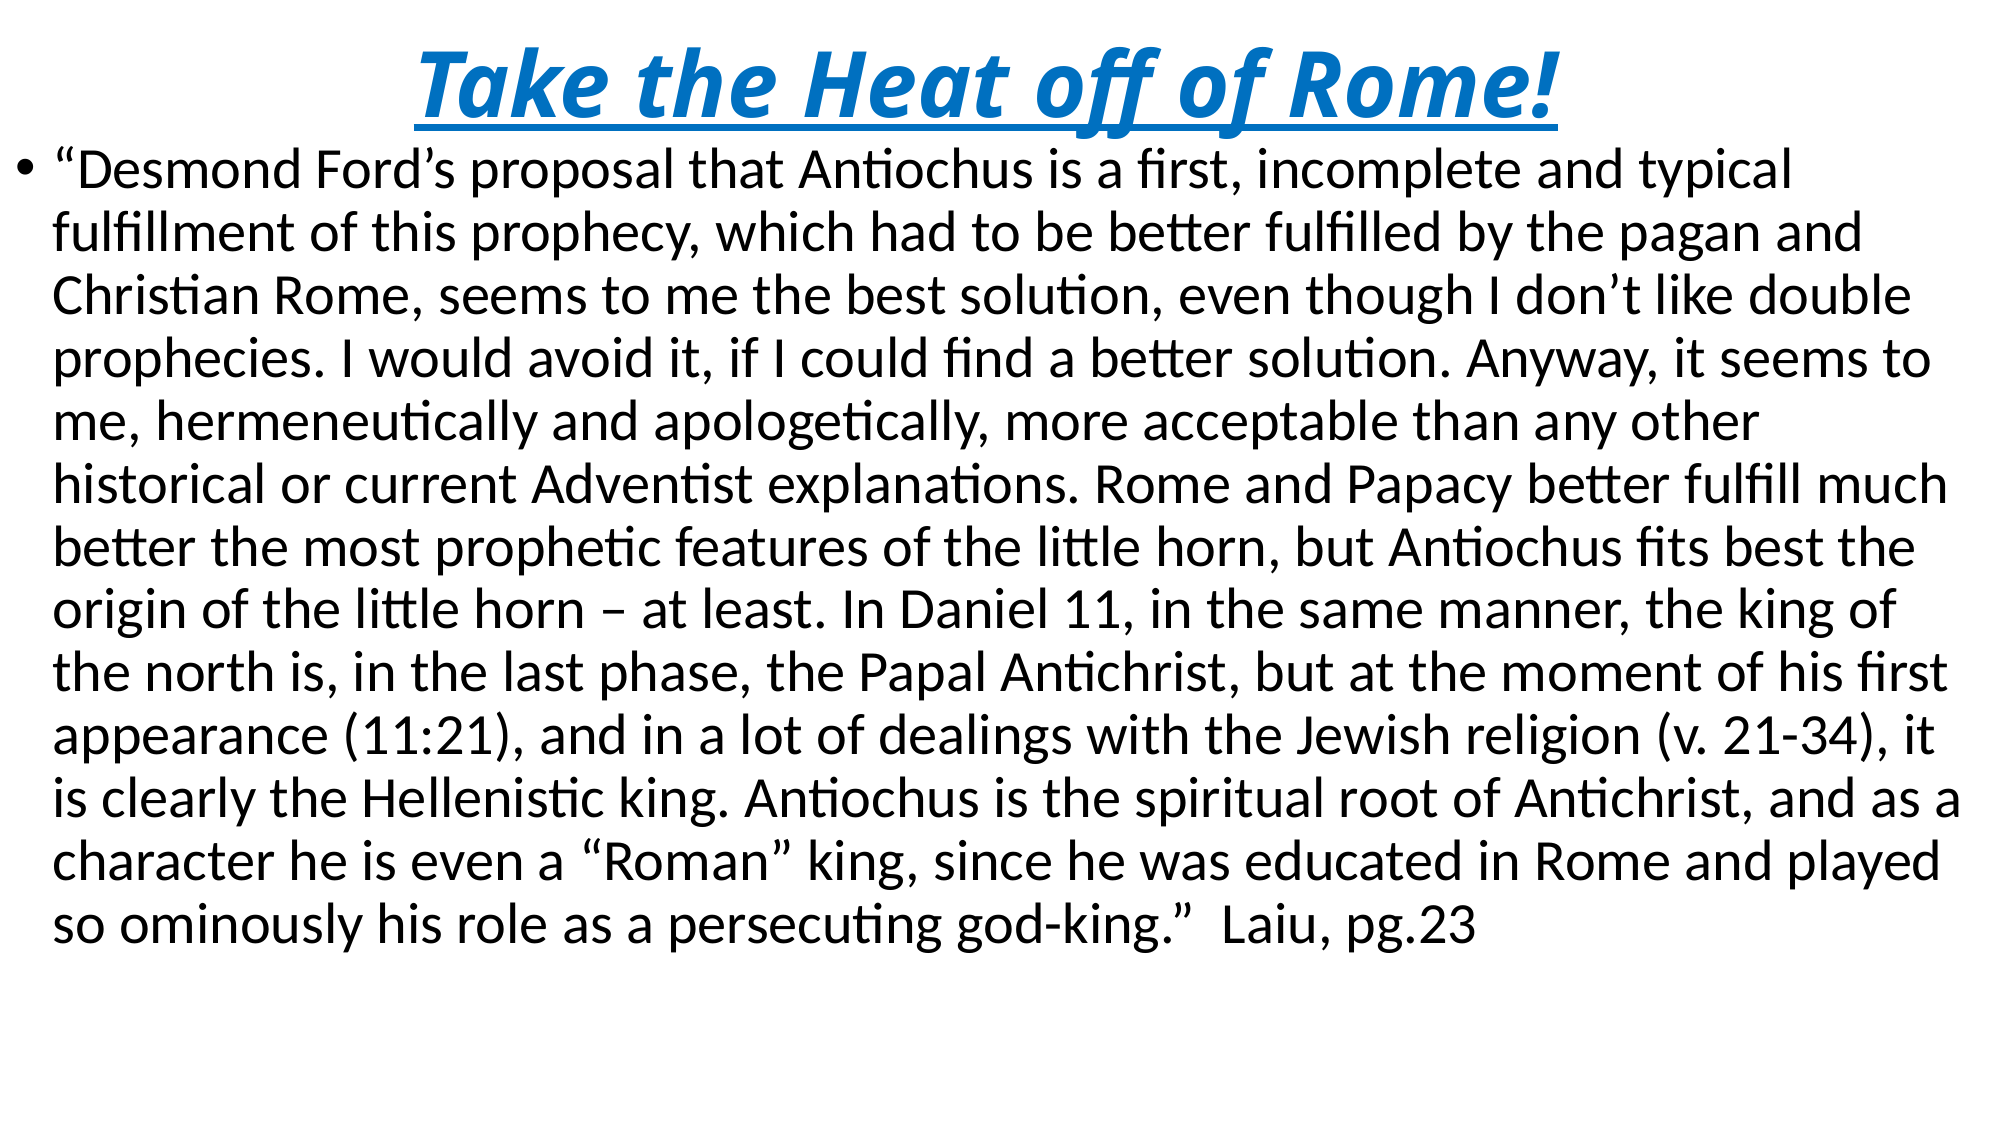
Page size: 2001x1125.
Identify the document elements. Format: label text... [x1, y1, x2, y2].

title Take the Heat off of Rome! [137, 0, 1863, 131]
list “Desmond Ford’s proposal that Antiochus is a first, incomplete and typical fulfillment of this prophecy, which had to be better fulfilled by the pagan and Christian Rome, seems to me the best solution, even though I don’t like double prophecies. I would avoid it, if I could find a better solution. Anyway, it seems to me, hermeneutically and apologetically, more acceptable than any other historical or current Adventist explanations. Rome and Papacy better fulfill much better the most prophetic features of the little horn, but Antiochus fits best the origin of the little horn – at least. In Daniel 11, in the same manner, the king of the north is, in the last phase, the Papal Antichrist, but at the moment of his first appearance (11:21), and in a lot of dealings with the Jewish religion (v. 21-34), it is clearly the Hellenistic king. Antiochus is the spiritual root of Antichrist, and as a character he is even a “Roman” king, since he was educated in Rome and played so ominously his role as a persecuting god-king.” Laiu, pg.23 [0, 131, 2000, 1125]
